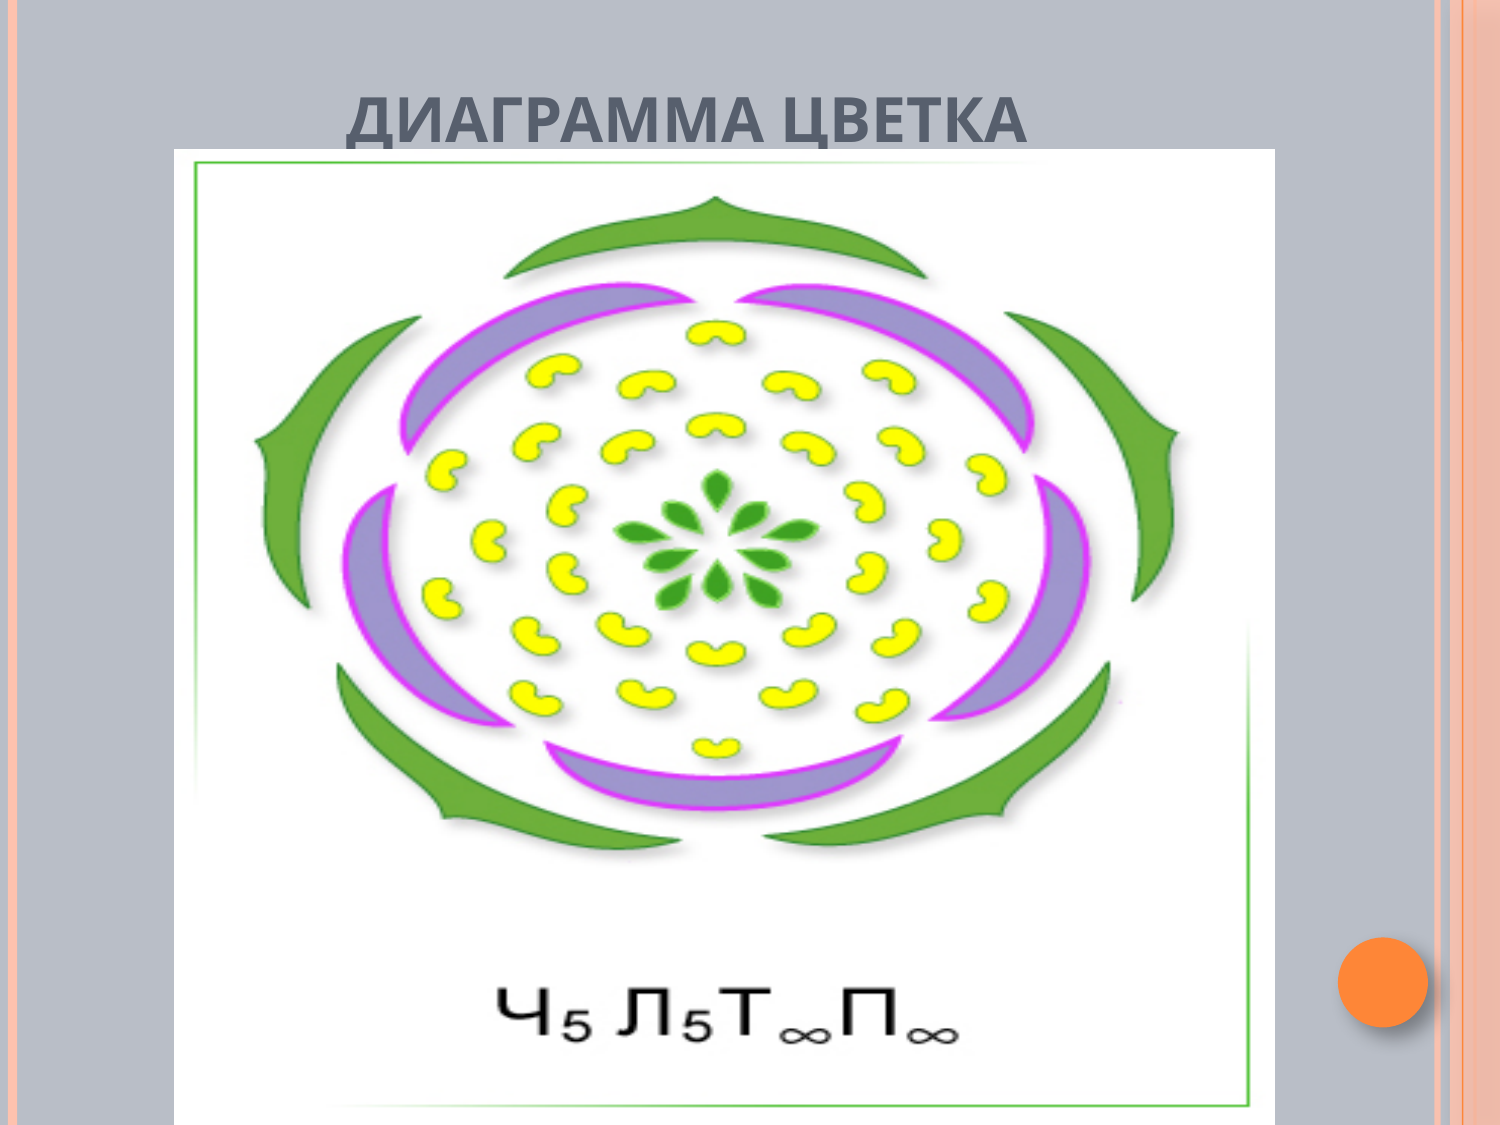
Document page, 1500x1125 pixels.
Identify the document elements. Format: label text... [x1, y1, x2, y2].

picture [174, 149, 1276, 1125]
title Диаграмма цветка [75, 45, 1300, 163]
